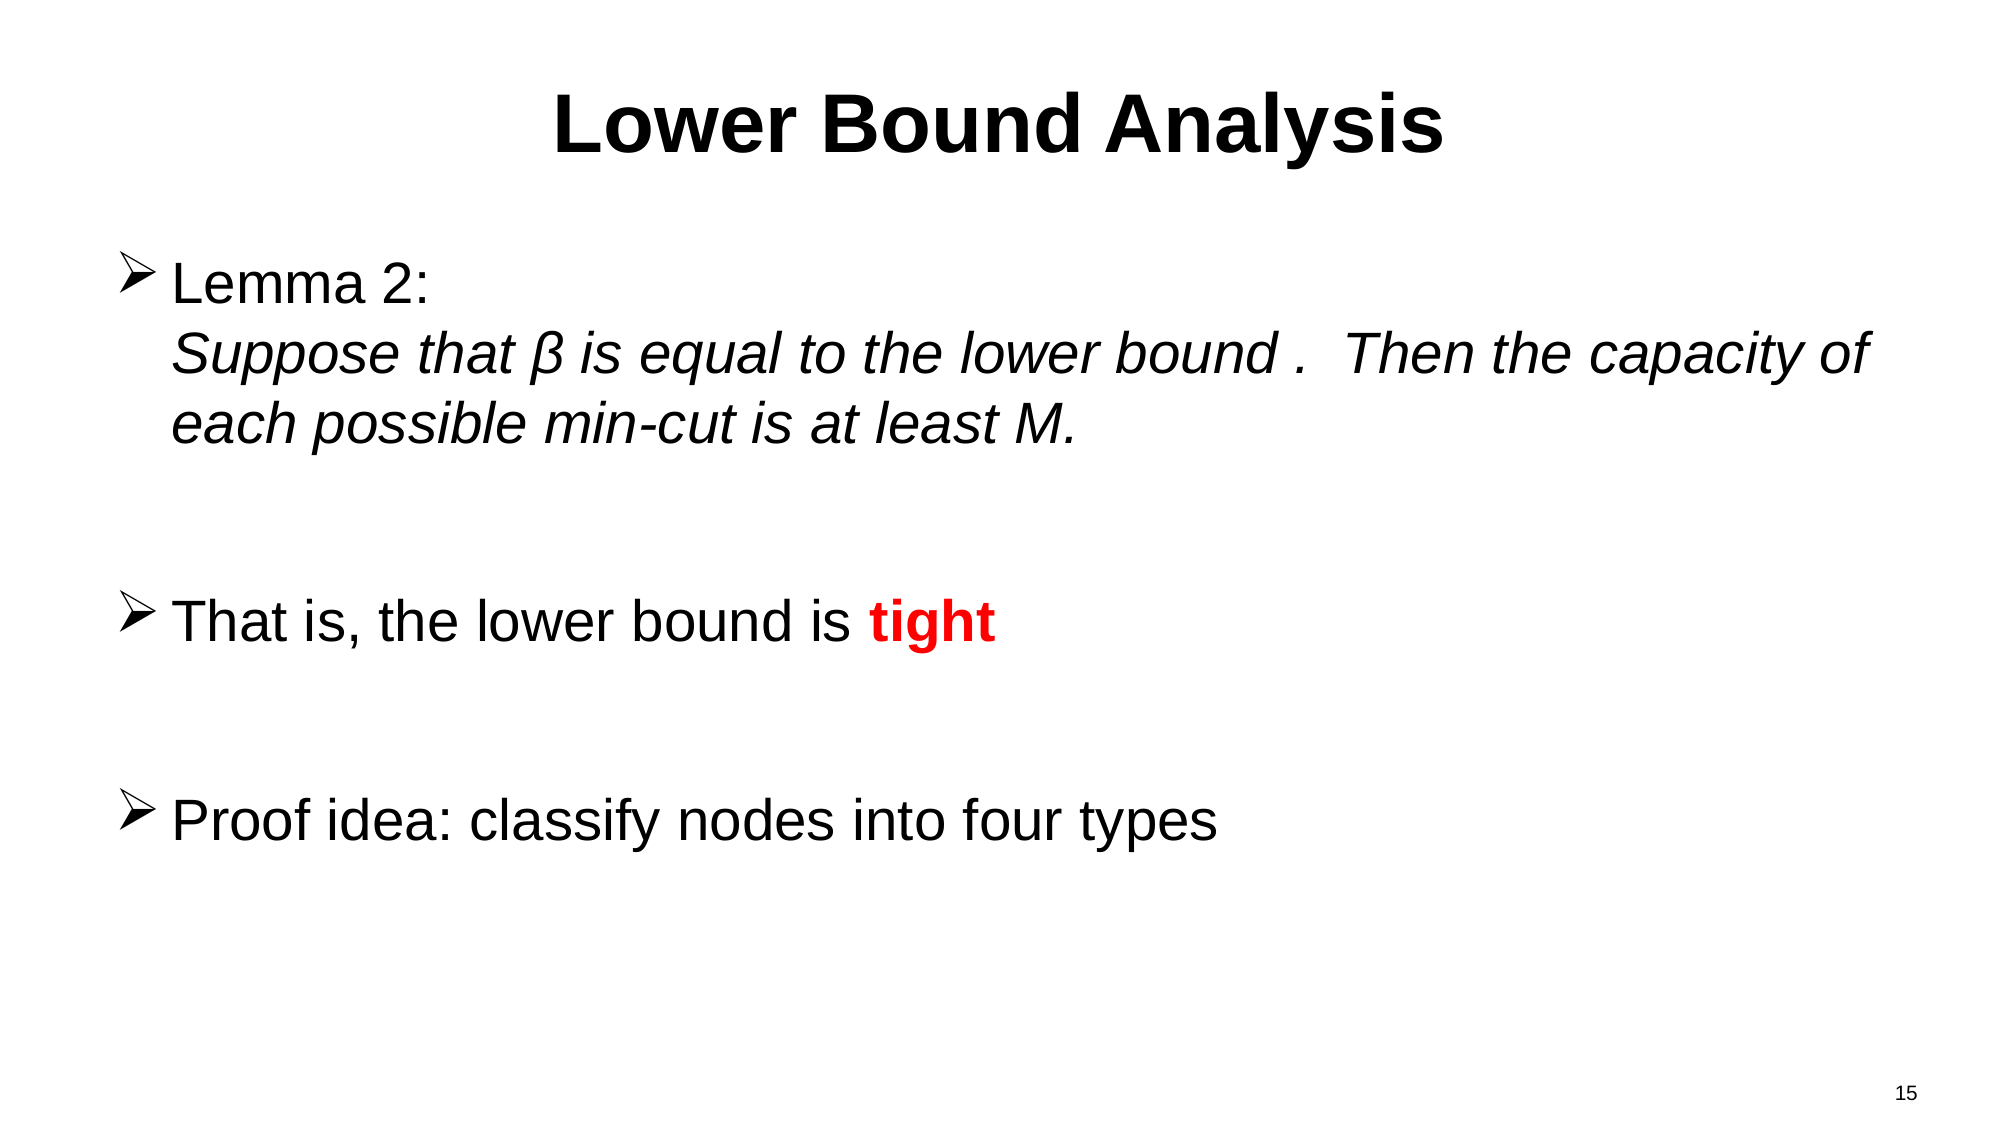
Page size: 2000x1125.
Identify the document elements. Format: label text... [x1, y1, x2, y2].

slide_number 15 [1466, 1072, 1933, 1125]
title Lower Bound Analysis [99, 24, 1900, 213]
